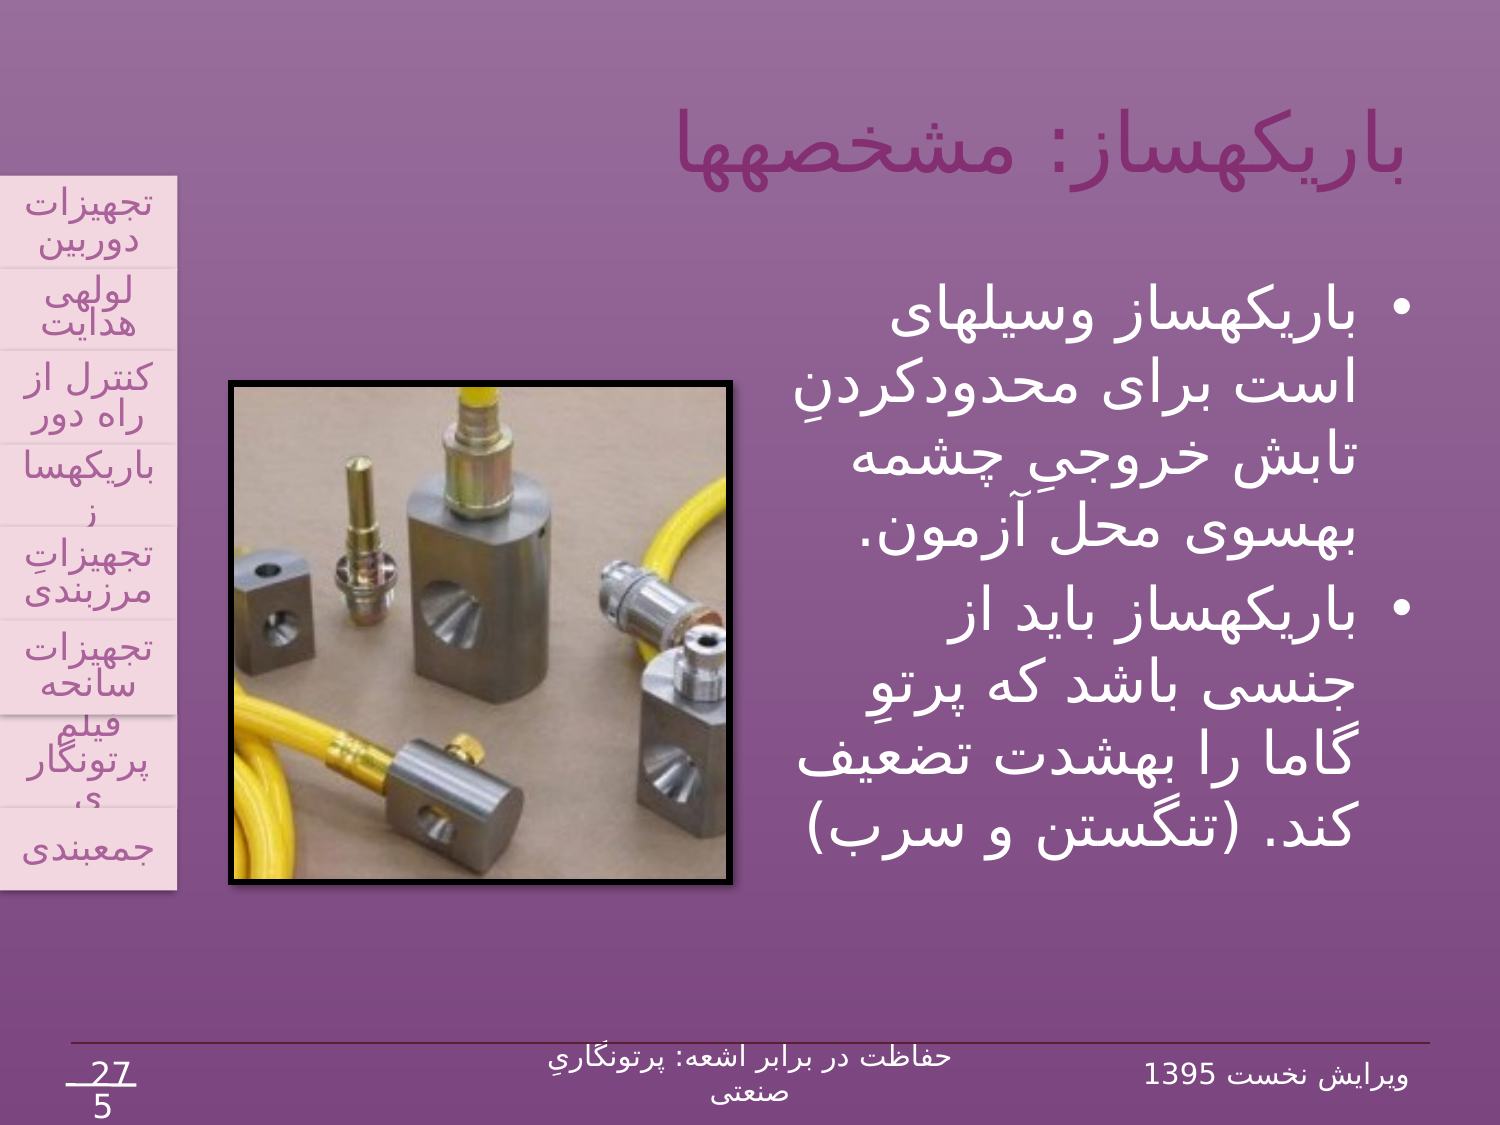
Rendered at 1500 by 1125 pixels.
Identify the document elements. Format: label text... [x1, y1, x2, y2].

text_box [65, 1077, 137, 1125]
picture [234, 386, 727, 880]
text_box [0, 175, 178, 891]
list باریکه‏ساز وسیله‏ای است برای محدودکردنِ تابش خروجیِ چشمه به‏سوی محل آزمون. باریکه‏ساز باید از جنسی باشد که پرتوِ گاما را به‏شدت تضعیف کند. (تنگستن و سرب) [773, 262, 1425, 950]
slide_number 27 [75, 1051, 425, 1103]
title باریکه‏ساز: مشخصه‏ها [75, 45, 1425, 233]
slide_number ویرایش نخست 1395 [1074, 1051, 1425, 1103]
footer حفاظت در برابر اشعه: پرتونگاریِ صنعتی [512, 1051, 988, 1103]
